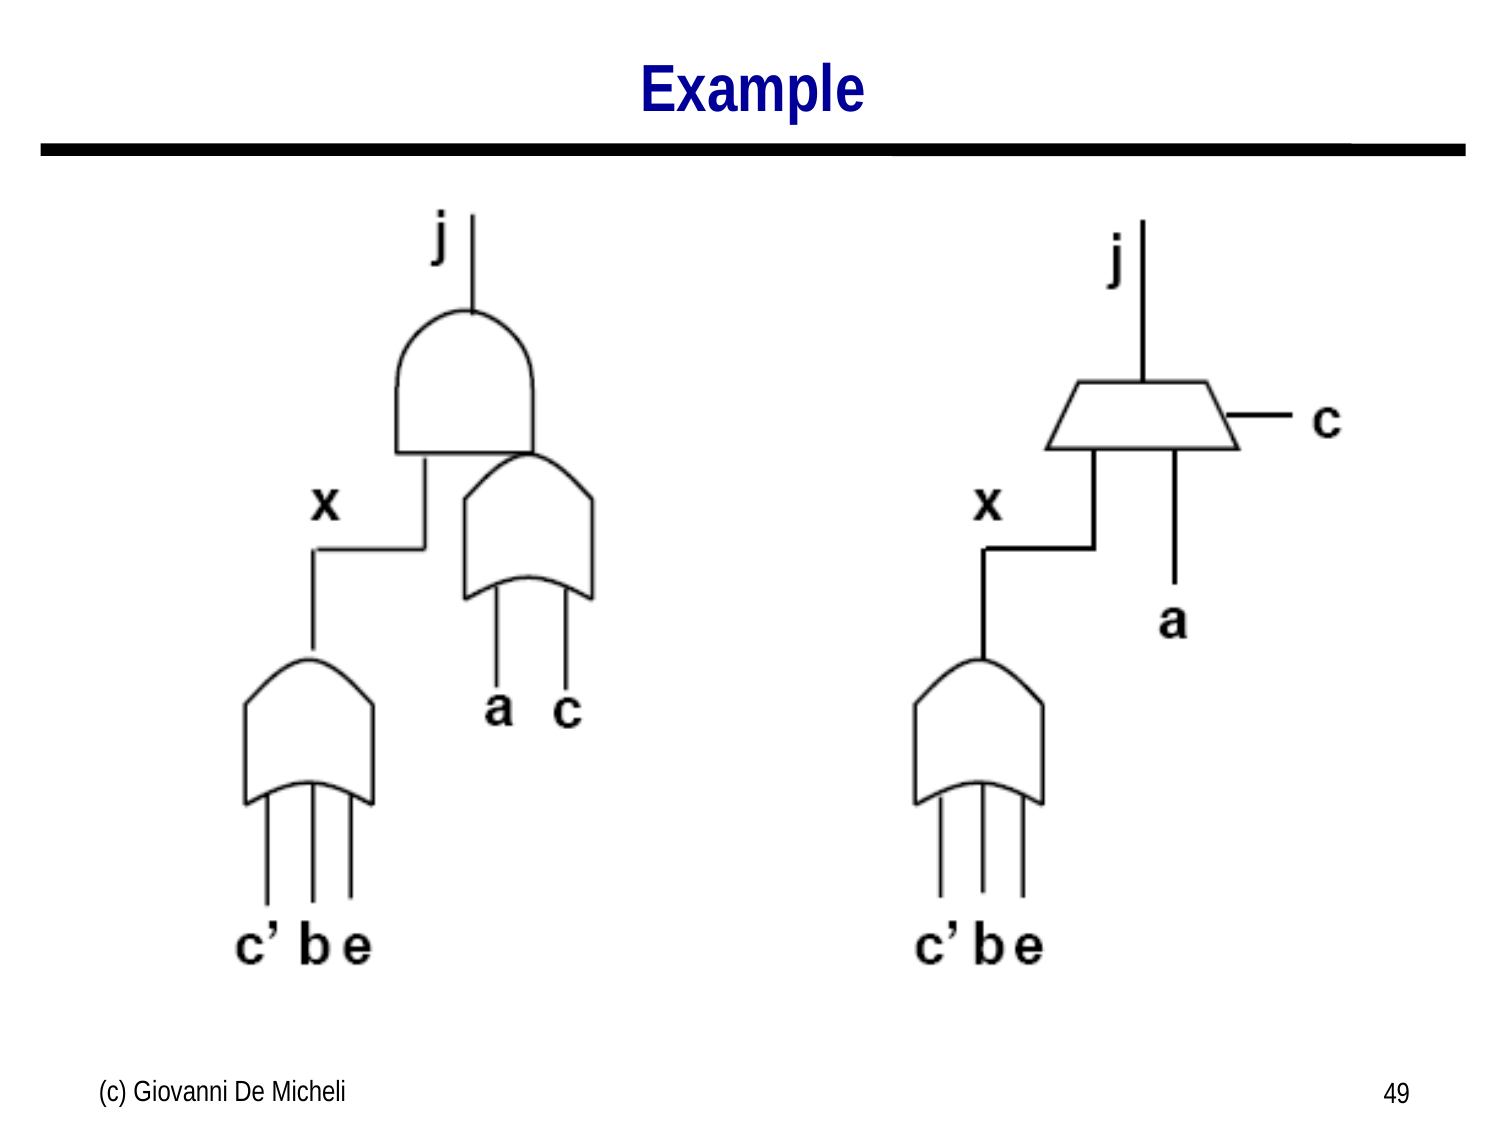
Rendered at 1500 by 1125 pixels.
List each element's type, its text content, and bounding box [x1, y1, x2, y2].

title Example [39, 33, 1467, 146]
slide_number 49 [1074, 1066, 1425, 1125]
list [37, 176, 1465, 1032]
footer (c) Giovanni De Micheli [0, 1064, 461, 1125]
